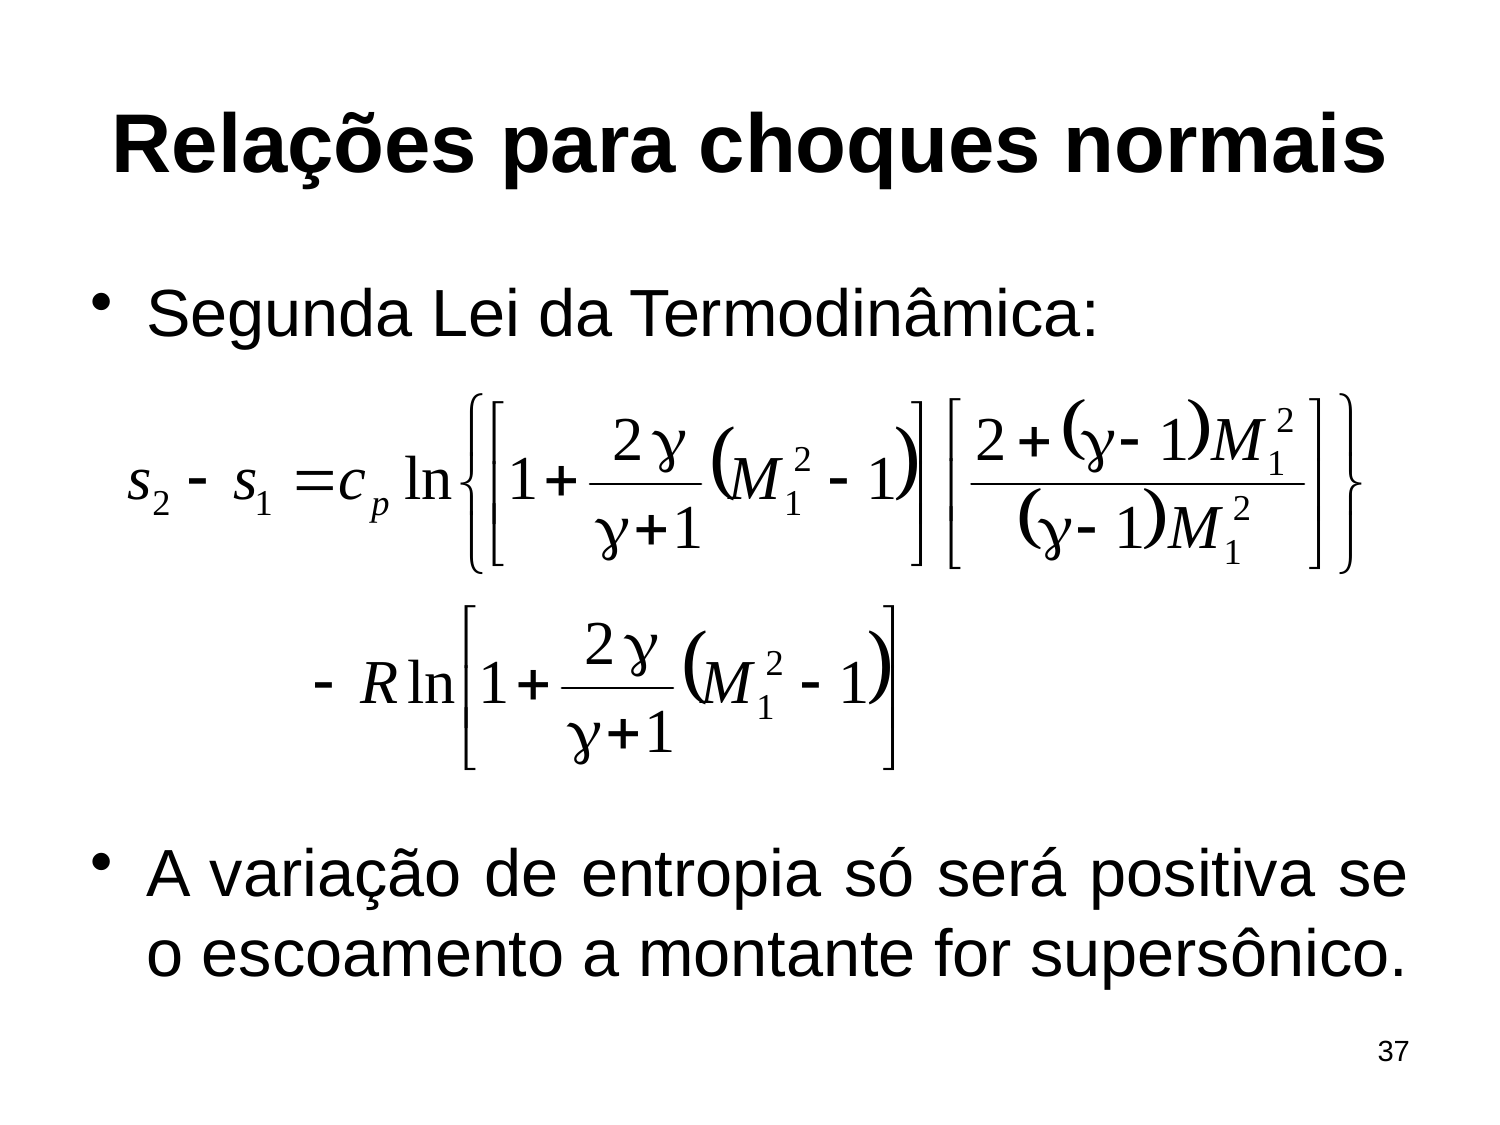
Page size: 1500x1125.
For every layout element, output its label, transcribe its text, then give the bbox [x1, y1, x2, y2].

list Segunda Lei da Termodinâmica: A variação de entropia só será positiva se o escoamento a montante for supersônico. [74, 262, 1426, 1006]
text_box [116, 378, 1378, 786]
slide_number 37 [1074, 1024, 1426, 1103]
title Relações para choques normais [74, 44, 1426, 233]
